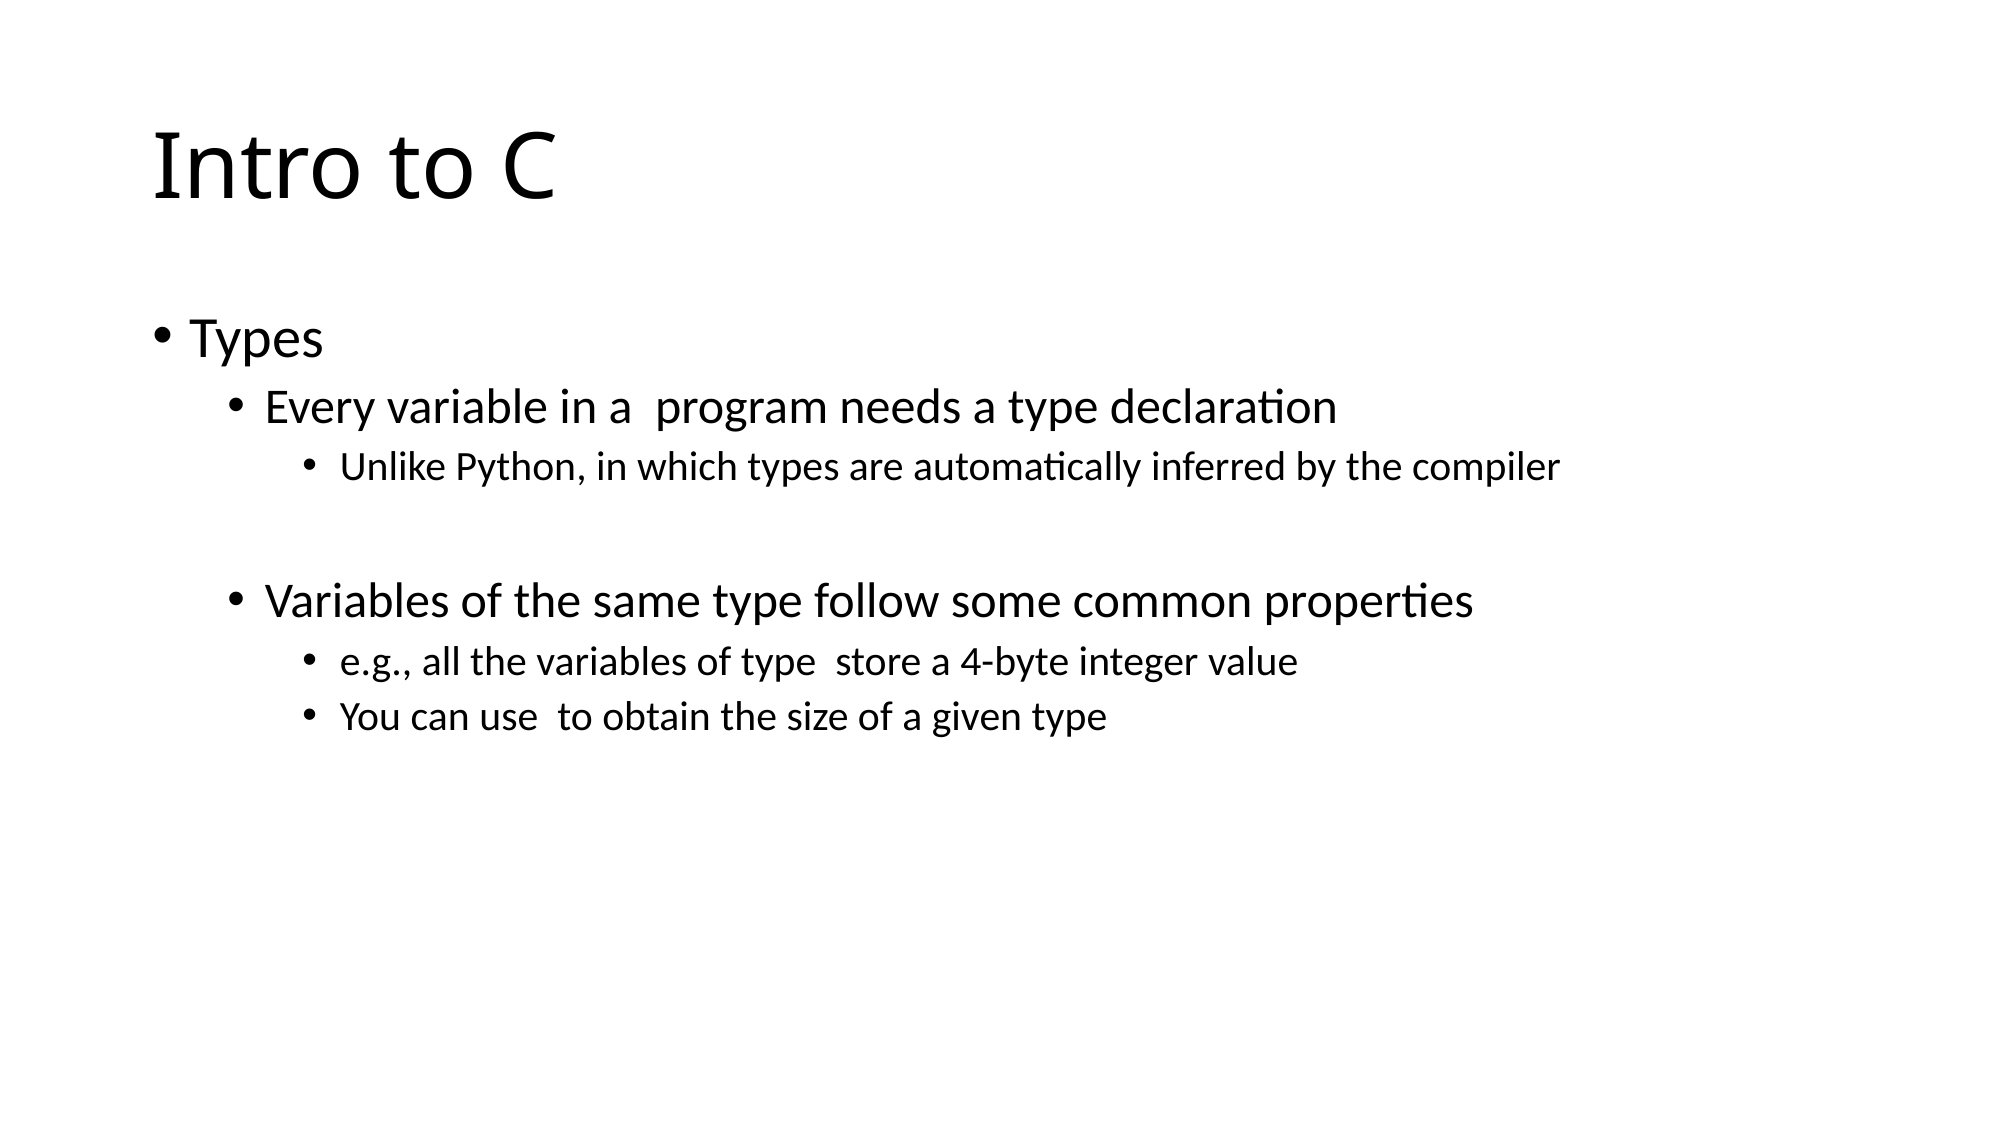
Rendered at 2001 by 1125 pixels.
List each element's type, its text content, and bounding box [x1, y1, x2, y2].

title Intro to C [137, 59, 1863, 278]
